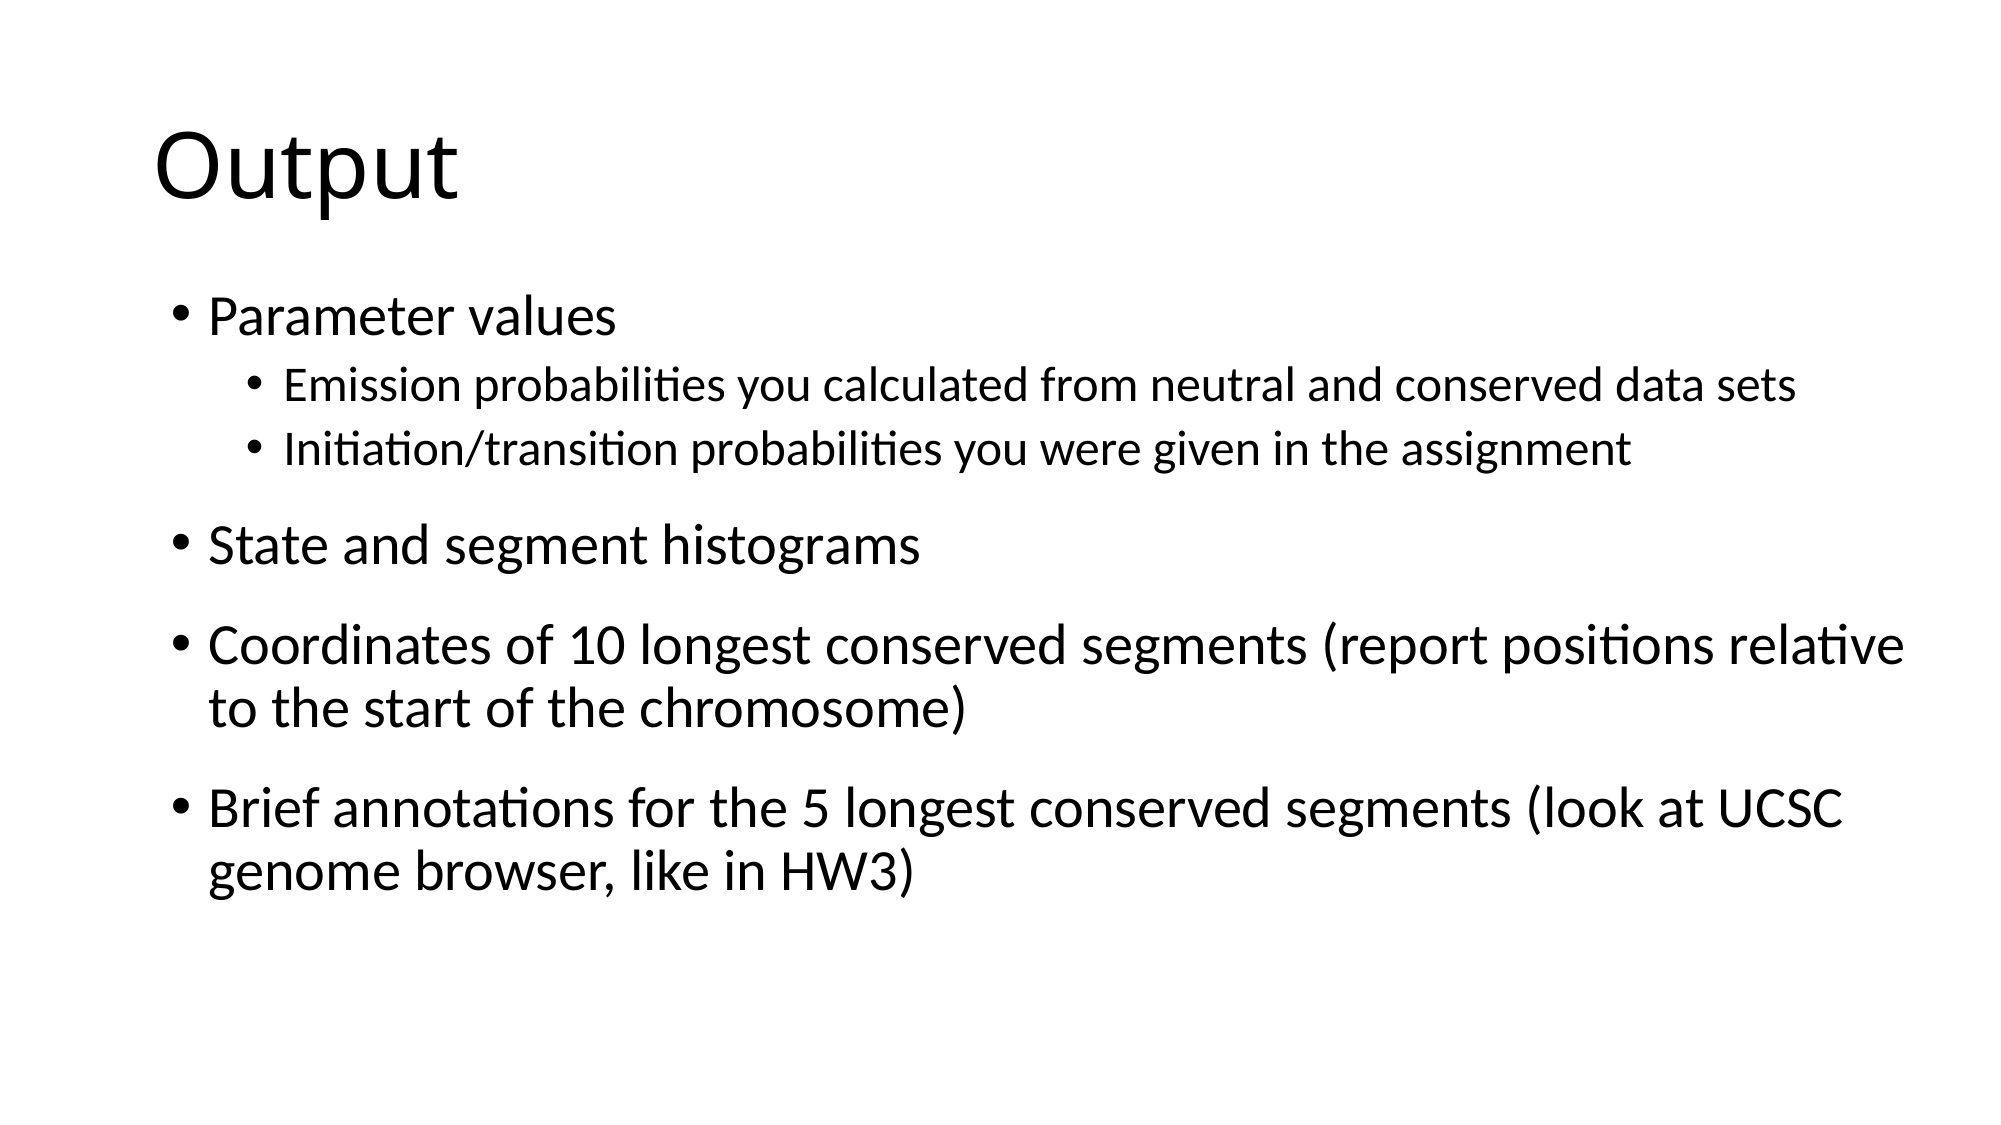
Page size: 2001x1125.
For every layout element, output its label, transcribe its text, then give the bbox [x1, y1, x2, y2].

title Output [137, 59, 1863, 278]
list Parameter values Emission probabilities you calculated from neutral and conserved data sets Initiation/transition probabilities you were given in the assignment State and segment histograms Coordinates of 10 longest conserved segments (report positions relative to the start of the chromosome) Brief annotations for the 5 longest conserved segments (look at UCSC genome browser, like in HW3) [155, 277, 1931, 1027]
